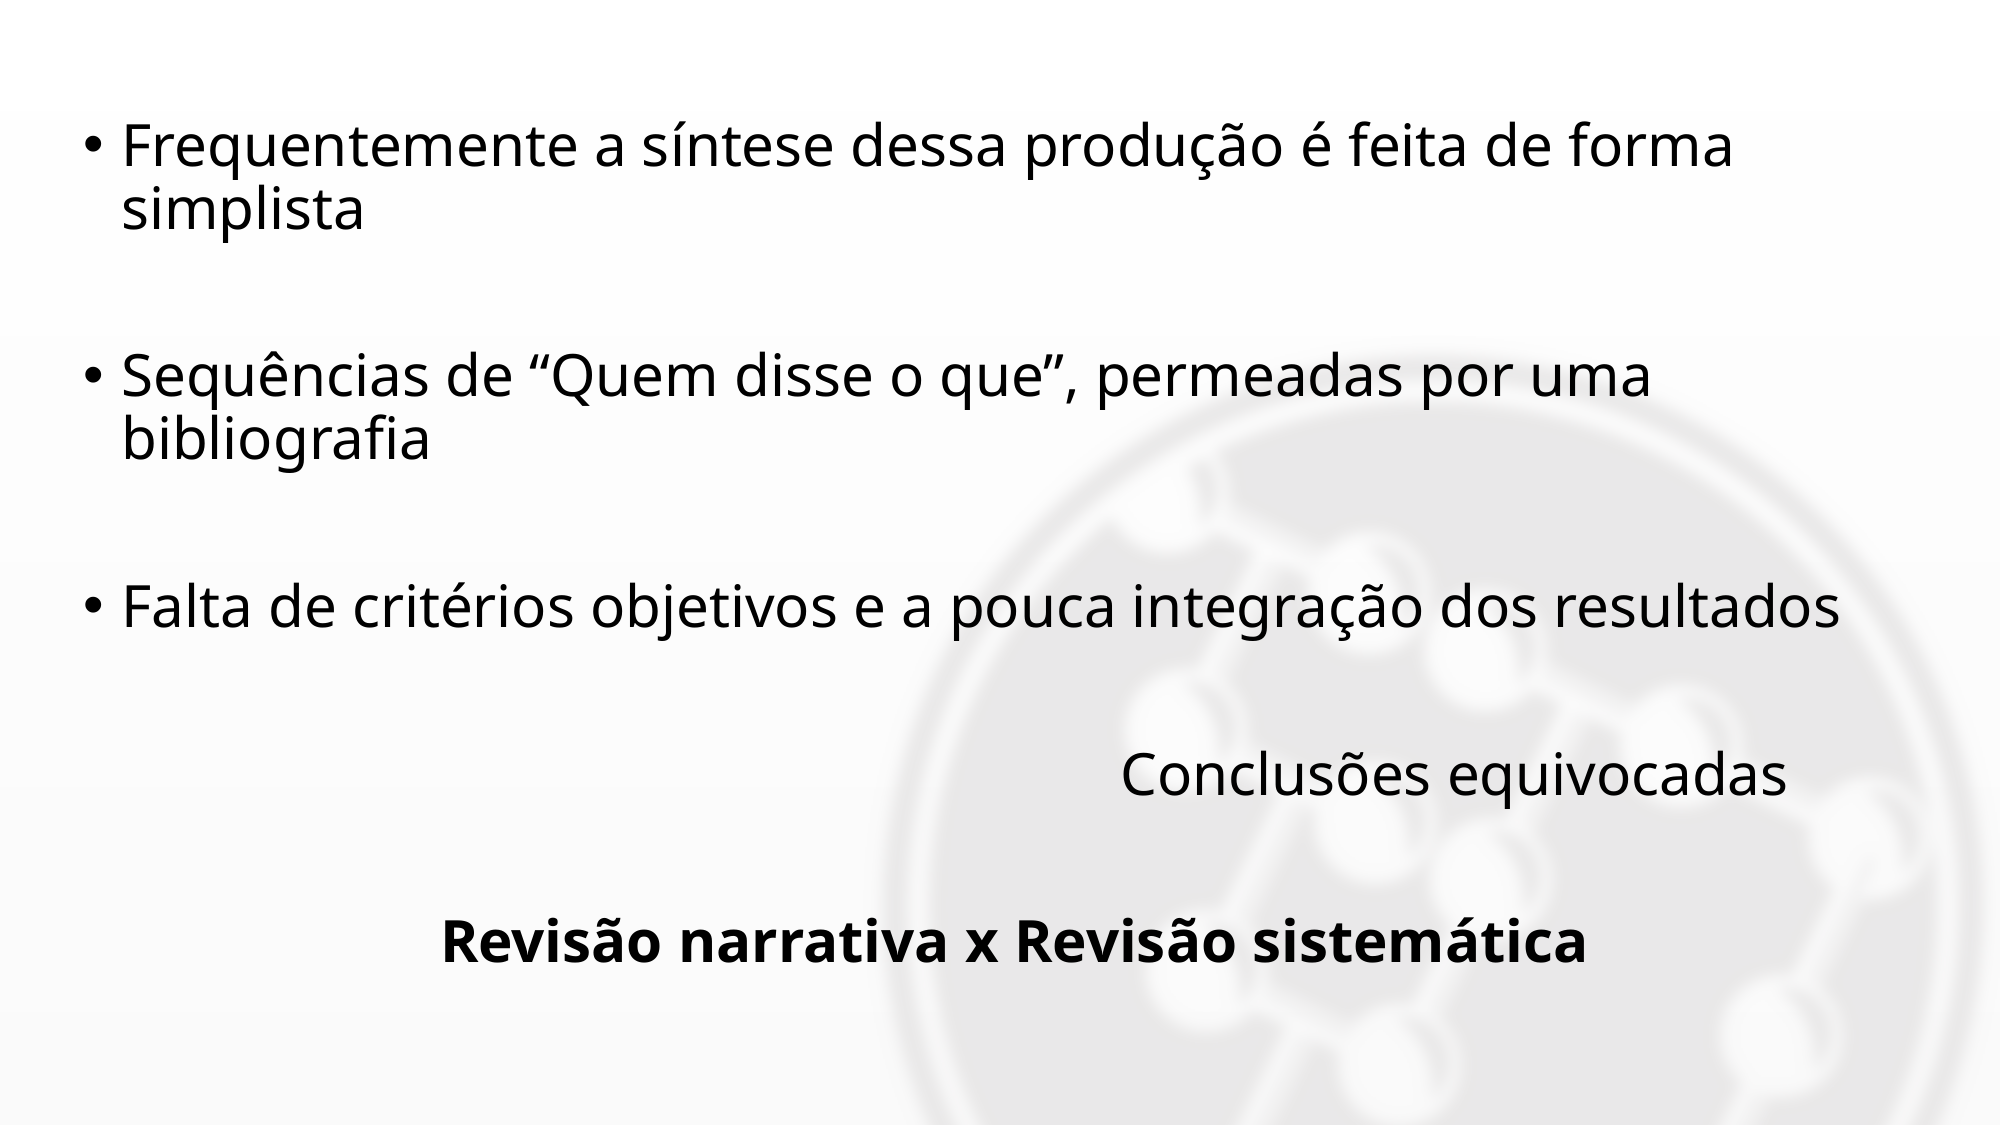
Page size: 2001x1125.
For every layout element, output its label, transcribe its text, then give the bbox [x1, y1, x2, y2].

list Frequentemente a síntese dessa produção é feita de forma simplista Sequências de “Quem disse o que”, permeadas por uma bibliografia Falta de critérios objetivos e a pouca integração dos resultados Conclusões equivocadas Revisão narrativa x Revisão sistemática [69, 108, 1943, 1071]
